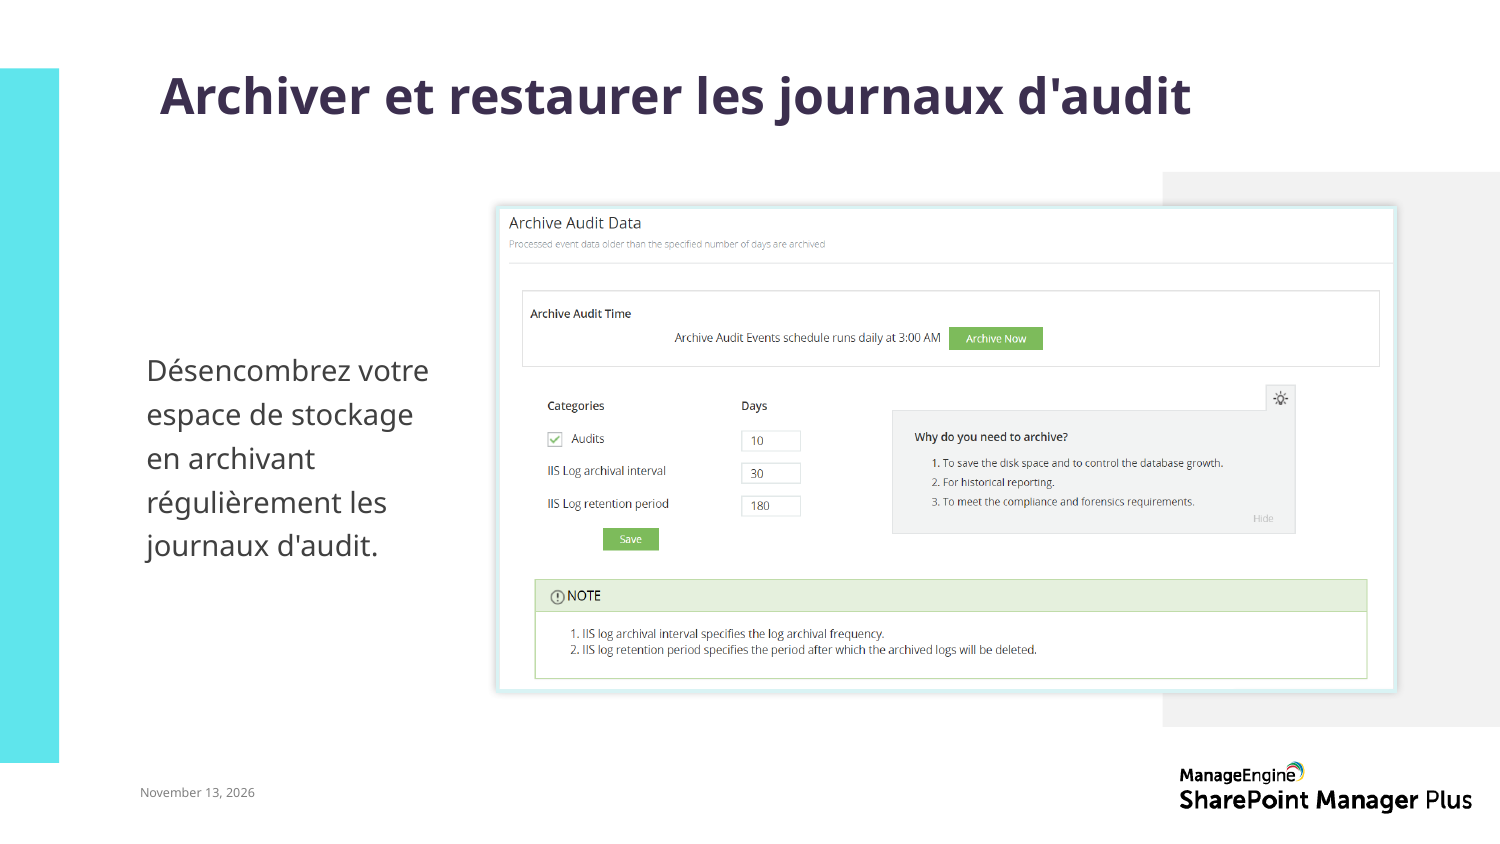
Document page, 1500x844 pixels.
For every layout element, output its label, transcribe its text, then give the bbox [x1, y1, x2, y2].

text_box [0, 68, 60, 764]
picture [1180, 761, 1473, 814]
slide_number 3 mai 2021 [125, 770, 394, 818]
list Désencombrez votre espace de stockage en archivant régulièrement les journaux d'audit. [75, 209, 450, 690]
picture [499, 209, 1394, 690]
title Archiver et restaurer les journaux d'audit [145, 24, 1373, 166]
text_box [1162, 171, 1500, 728]
